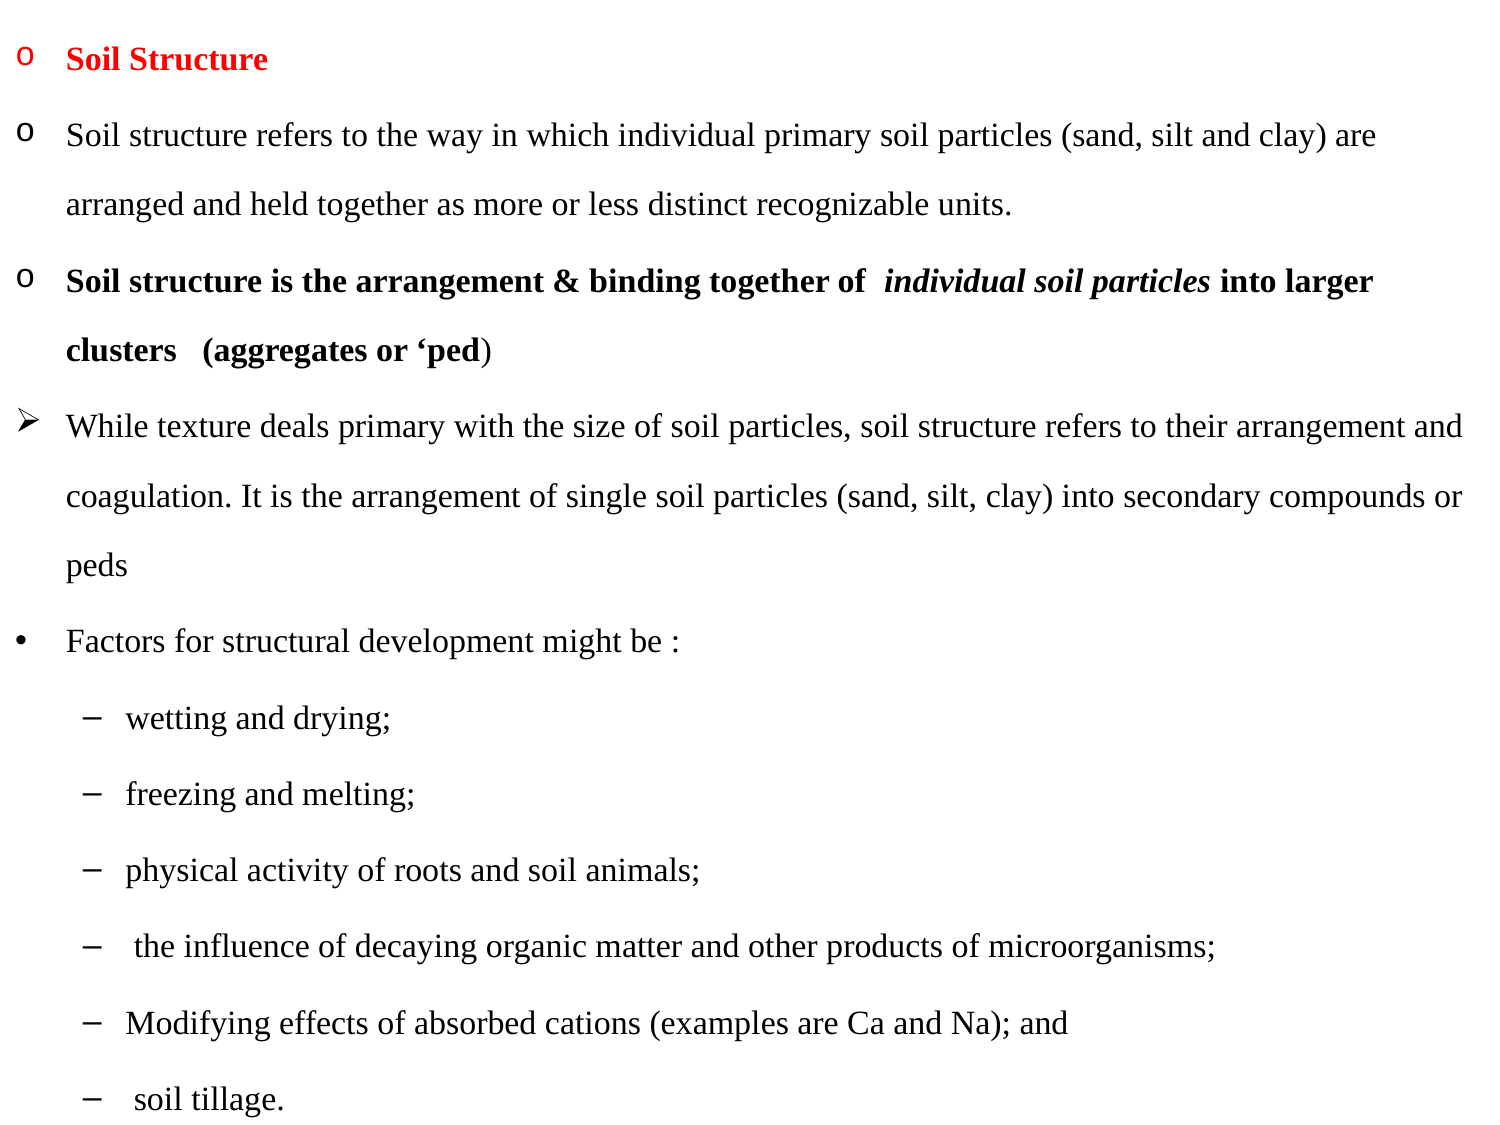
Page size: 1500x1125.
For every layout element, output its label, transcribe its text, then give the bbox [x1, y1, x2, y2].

list Soil Structure Soil structure refers to the way in which individual primary soil particles (sand, silt and clay) are arranged and held together as more or less distinct recognizable units. Soil structure is the arrangement & binding together of individual soil particles into larger clusters (aggregates or ‘ped) While texture deals primary with the size of soil particles, soil structure refers to their arrangement and coagulation. It is the arrangement of single soil particles (sand, silt, clay) into secondary compounds or peds Factors for structural development might be : wetting and drying; freezing and melting; physical activity of roots and soil animals; the influence of decaying organic matter and other products of microorganisms; Modifying effects of absorbed cations (examples are Ca and Na); and soil tillage. [0, 0, 1500, 1125]
